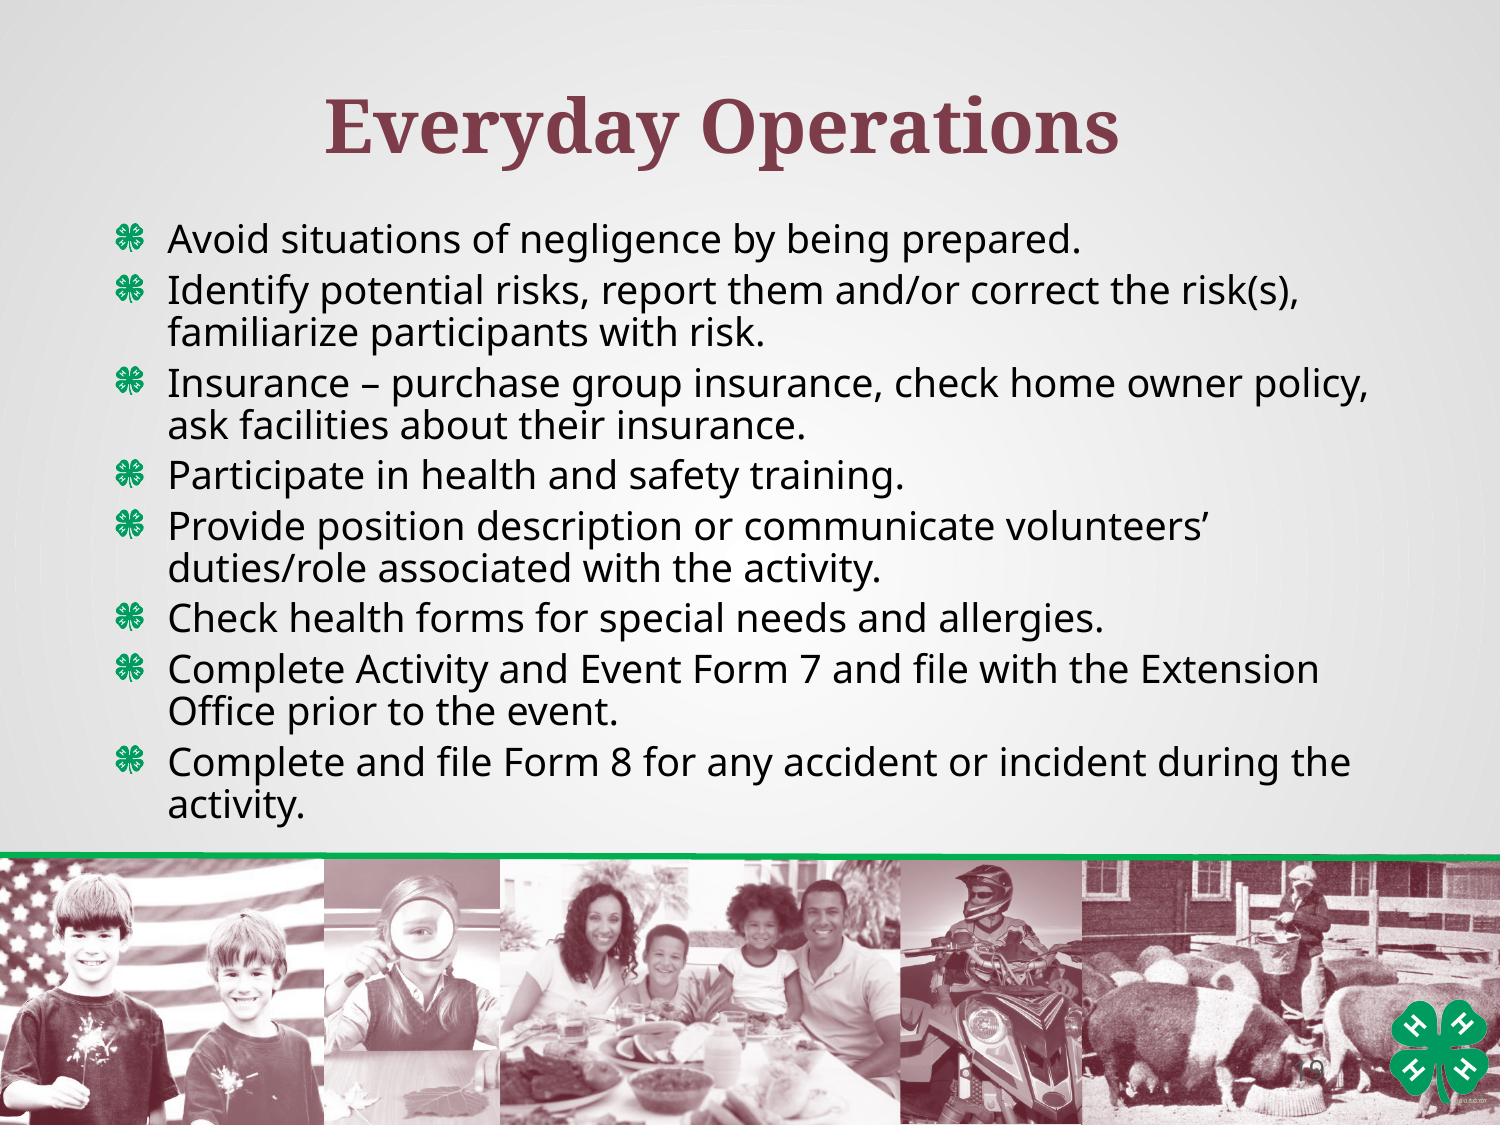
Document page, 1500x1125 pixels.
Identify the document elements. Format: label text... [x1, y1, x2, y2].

picture [114, 273, 148, 306]
list Avoid situations of negligence by being prepared. Identify potential risks, report them and/or correct the risk(s), familiarize participants with risk. Insurance – purchase group insurance, check home owner policy, ask facilities about their insurance. Participate in health and safety training. Provide position description or communicate volunteers’ duties/role associated with the activity. Check health forms for special needs and allergies. Complete Activity and Event Form 7 and file with the Extension Office prior to the event. Complete and file Form 8 for any accident or incident during the activity. [99, 212, 1413, 838]
picture [114, 744, 148, 777]
slide_number 19 [1287, 1042, 1380, 1103]
picture [114, 652, 148, 685]
picture [114, 601, 148, 634]
text_box Everyday Operations [74, 51, 1350, 190]
picture [114, 458, 148, 491]
picture [114, 365, 148, 398]
picture [114, 222, 148, 255]
picture [114, 508, 148, 542]
picture [1385, 996, 1493, 1113]
